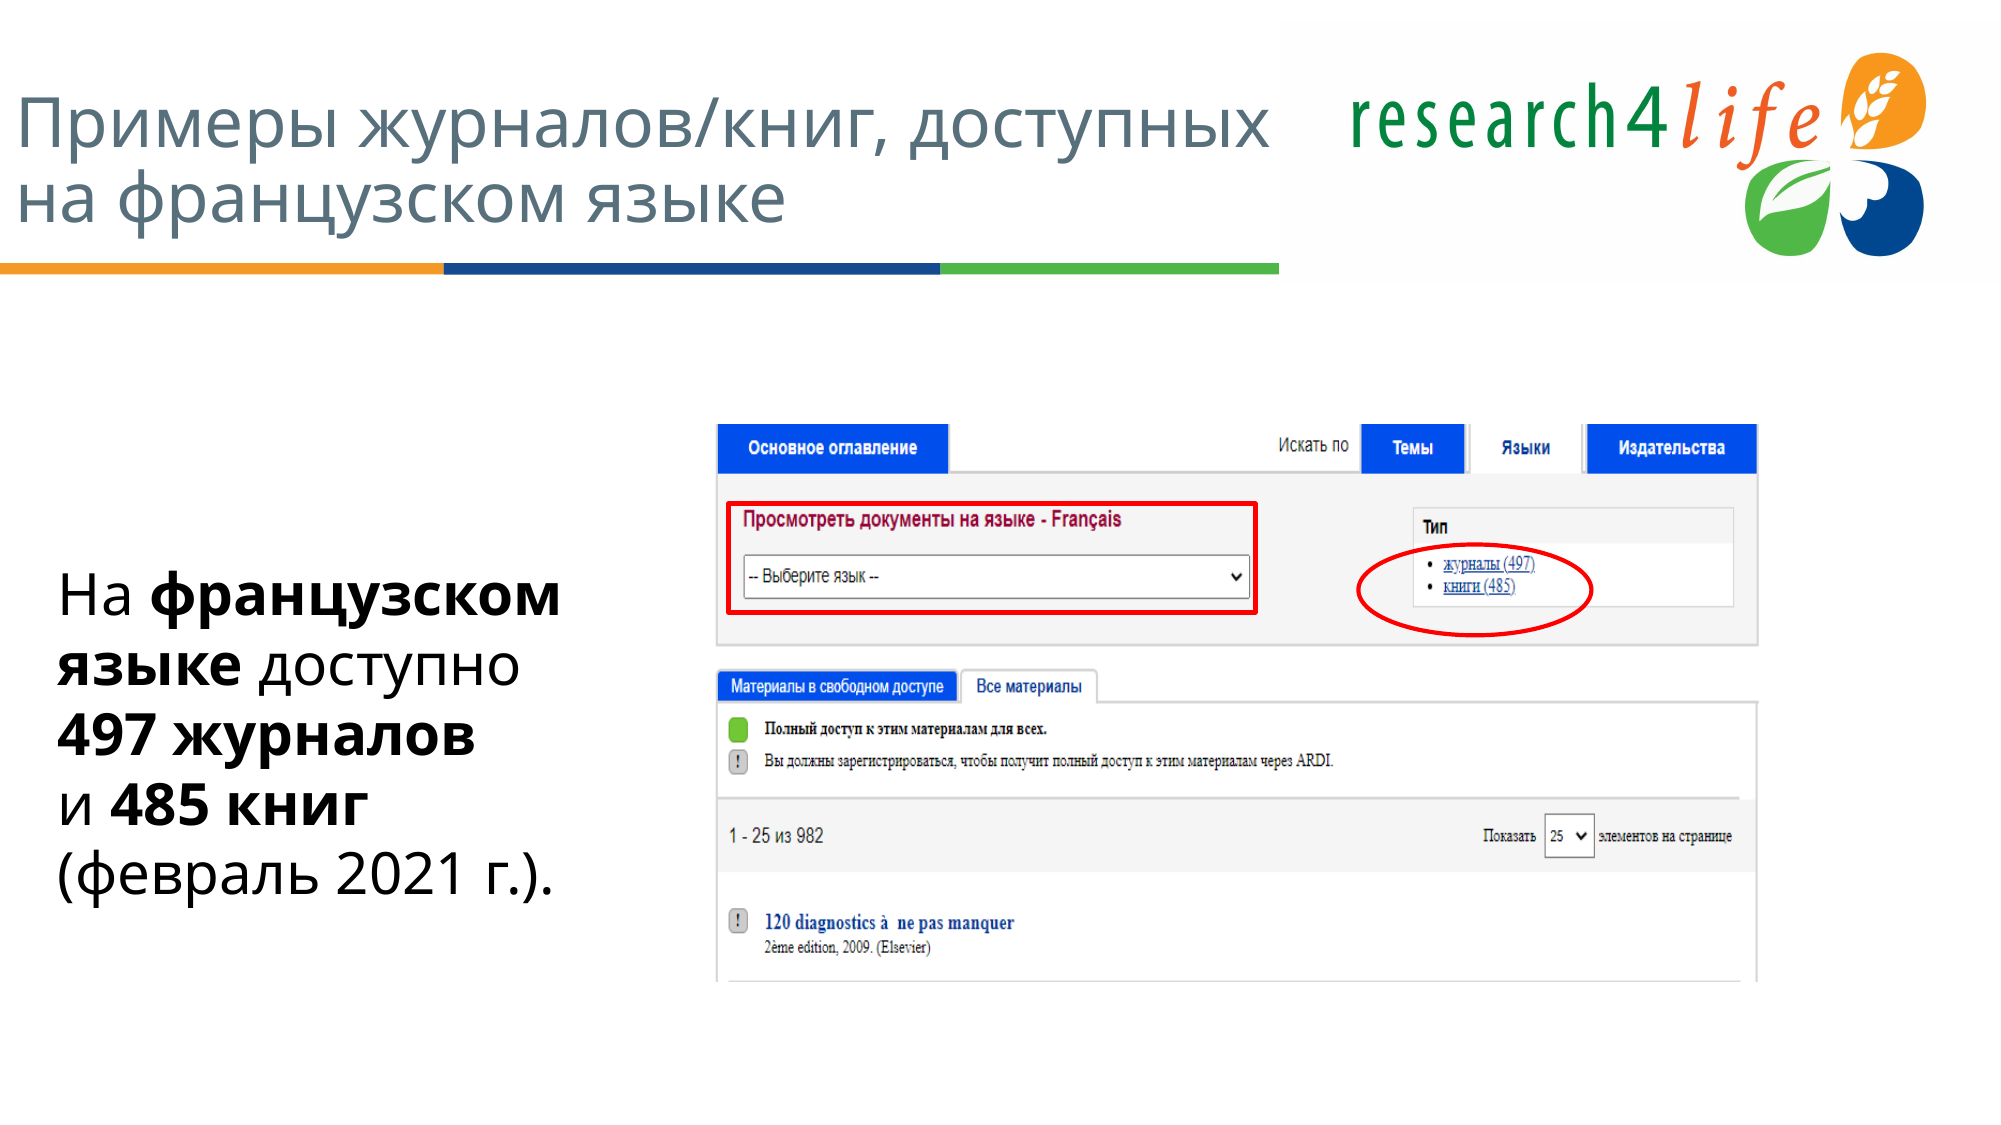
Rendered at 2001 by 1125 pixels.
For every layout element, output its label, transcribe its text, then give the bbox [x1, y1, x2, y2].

picture [1279, 22, 2000, 285]
picture [708, 424, 1762, 983]
title Примеры журналов/книг, доступных на французском языке [0, 80, 1335, 258]
text_box На французском языке доступно 497 журналов и 485 книг (февраль 2021 г.). [42, 549, 607, 915]
